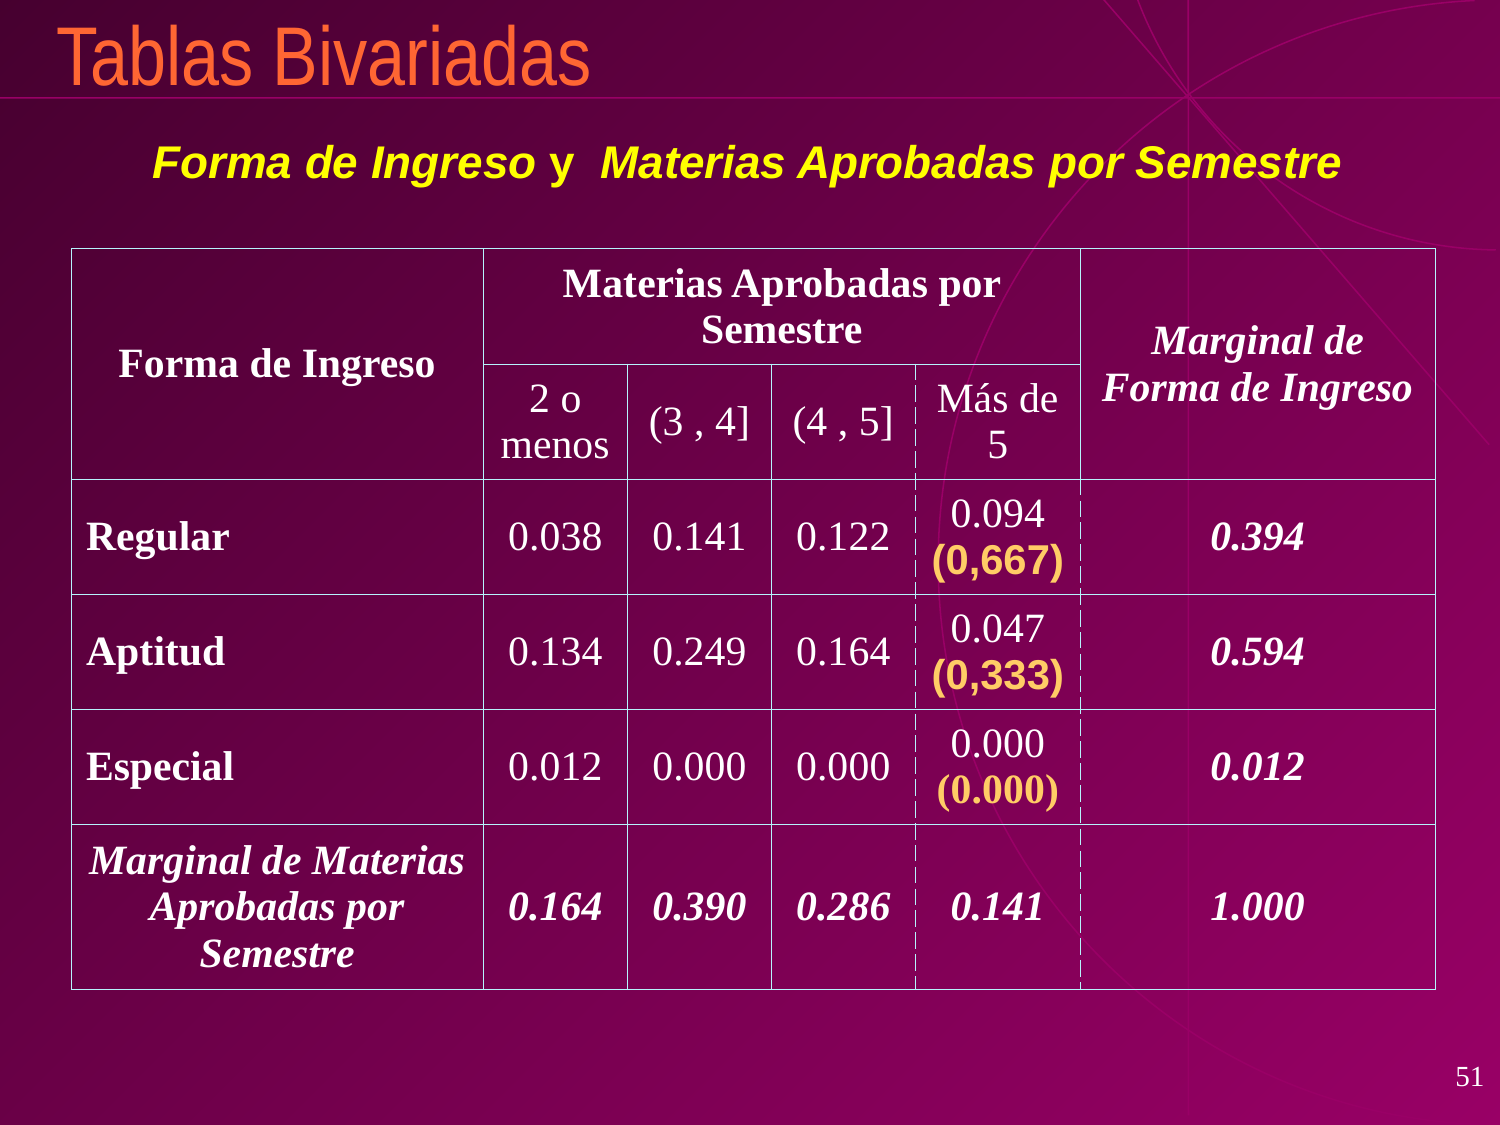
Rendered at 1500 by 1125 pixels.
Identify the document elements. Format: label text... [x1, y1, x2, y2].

table_cell Marginal de Materias Aprobadas por Semestre [72, 825, 483, 989]
table_cell 0.000 [628, 710, 771, 824]
table_cell 0.164 [484, 825, 627, 989]
table_cell 0.038 [484, 480, 627, 594]
table_cell 0.249 [628, 595, 771, 709]
title Tablas Bivariadas [40, 0, 1392, 111]
table_cell (3 , 4] [628, 365, 771, 479]
table_cell 0.122 [772, 480, 915, 594]
table_cell 0.394 [1080, 480, 1435, 594]
table_cell 0.094 (0,667) [915, 480, 1080, 594]
table_cell Especial [72, 710, 483, 824]
table_cell 0.012 [484, 710, 627, 824]
table_cell 0.012 [1080, 710, 1435, 824]
table_cell (4 , 5] [772, 365, 915, 479]
text_box Forma de Ingreso y Materias Aprobadas por Semestre [137, 125, 1358, 248]
slide_number 51 [1187, 1049, 1500, 1125]
table_cell 0.000 (0.000) [915, 710, 1080, 824]
table_cell 0.000 [772, 710, 915, 824]
table_cell 0.594 [1080, 595, 1435, 709]
table_cell 1.000 [1080, 825, 1435, 989]
table_cell Más de 5 [915, 365, 1080, 479]
table_header Forma de Ingreso [72, 249, 483, 479]
table_cell 0.286 [772, 825, 915, 989]
table_cell 0.047 (0,333) [915, 595, 1080, 709]
table_cell Regular [72, 480, 483, 594]
table_cell Aptitud [72, 595, 483, 709]
table_cell 0.141 [628, 480, 771, 594]
table_header Materias Aprobadas por Semestre [484, 249, 1080, 364]
table_cell 2 o menos [484, 365, 627, 479]
table_header Marginal de Forma de Ingreso [1081, 249, 1435, 479]
table_cell 0.390 [628, 825, 771, 989]
table_cell 0.164 [772, 595, 915, 709]
table_cell 0.134 [484, 595, 627, 709]
table_cell 0.141 [915, 825, 1080, 989]
